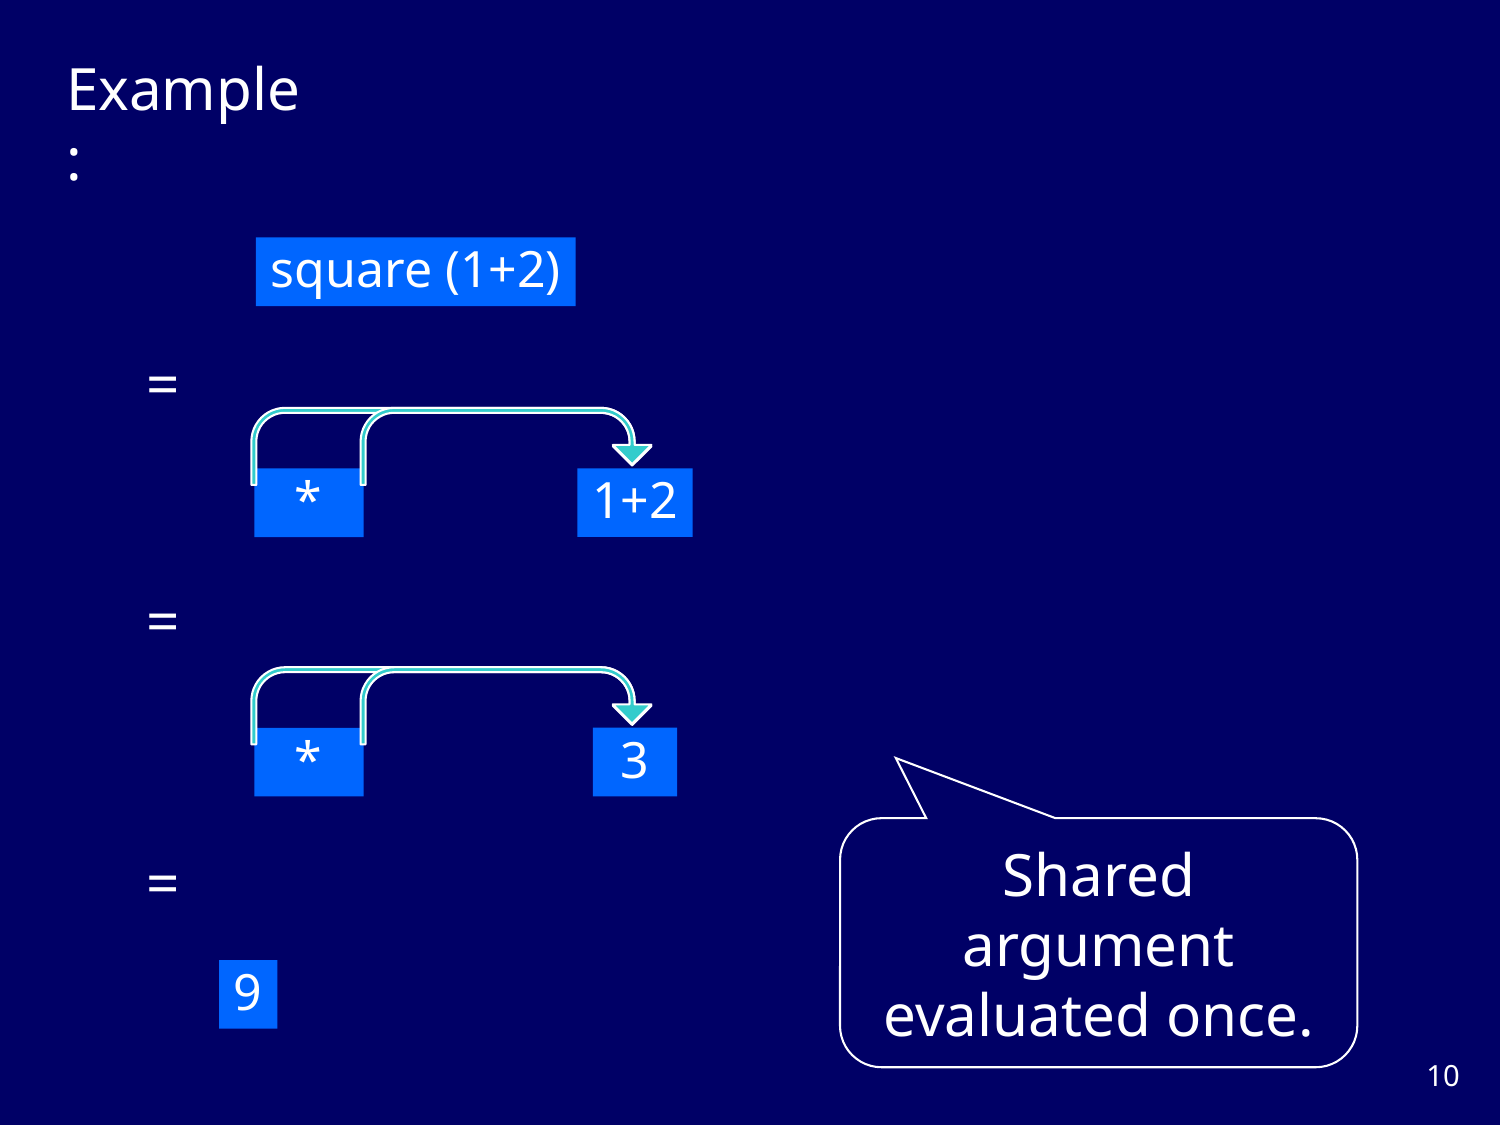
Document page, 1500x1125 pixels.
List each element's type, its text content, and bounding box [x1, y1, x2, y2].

text_box Example: [51, 45, 322, 200]
text_box square (1+2) [255, 237, 576, 307]
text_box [126, 838, 279, 1030]
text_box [126, 575, 697, 798]
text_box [126, 339, 697, 538]
text_box Shared argument evaluated once. [840, 758, 1358, 1068]
slide_number 9 [1374, 1049, 1476, 1101]
